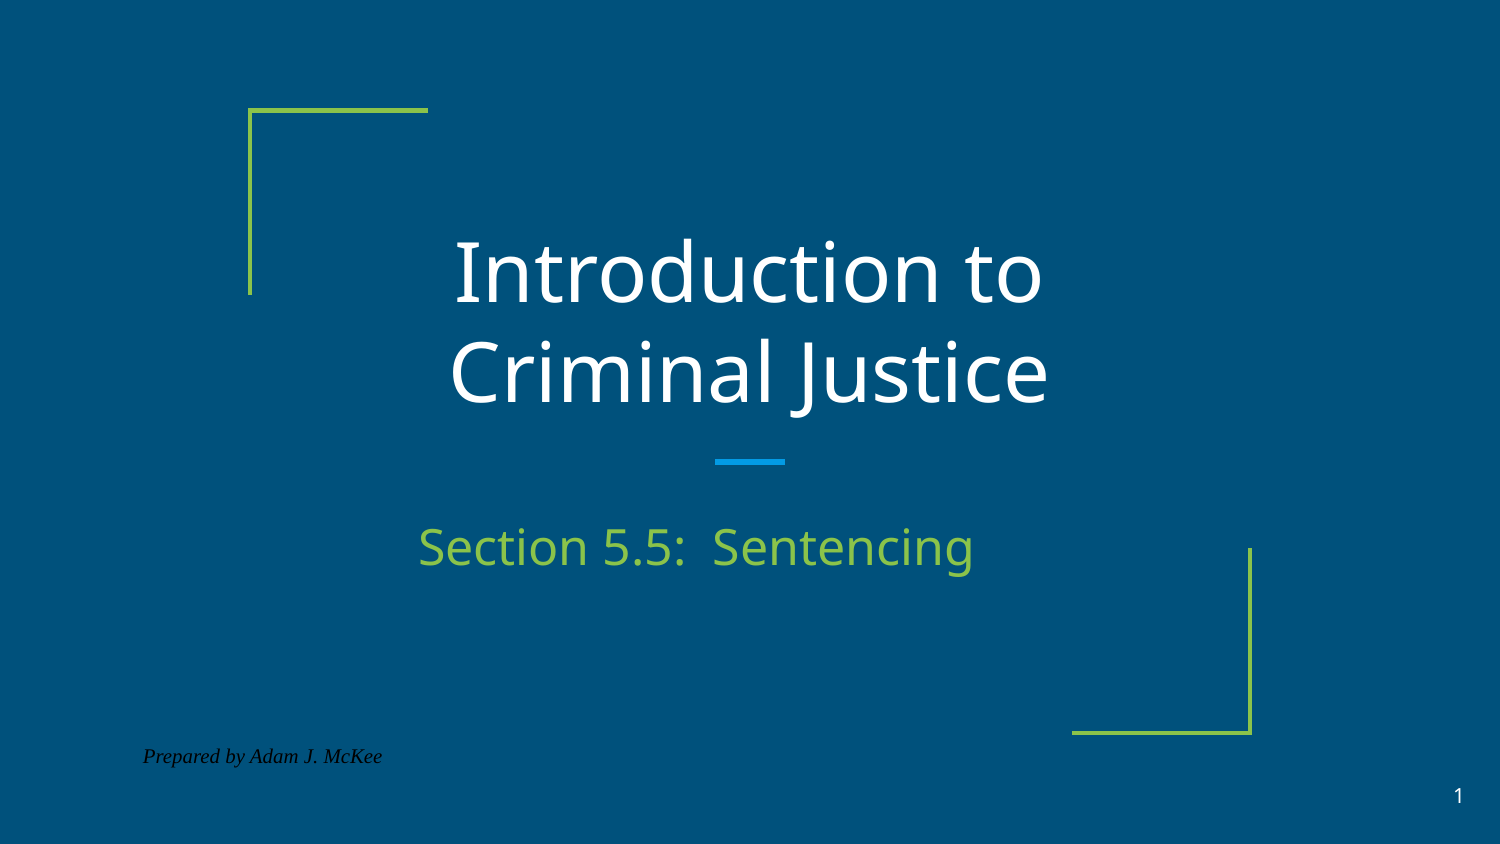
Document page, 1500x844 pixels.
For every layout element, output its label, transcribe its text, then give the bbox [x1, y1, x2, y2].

slide_number ‹#› [1389, 764, 1480, 830]
subtitle Section 5.5: Sentencing [169, 500, 1225, 650]
text_box Prepared by Adam J. McKee [127, 727, 627, 777]
title Introduction to Criminal Justice [275, 195, 1225, 435]
